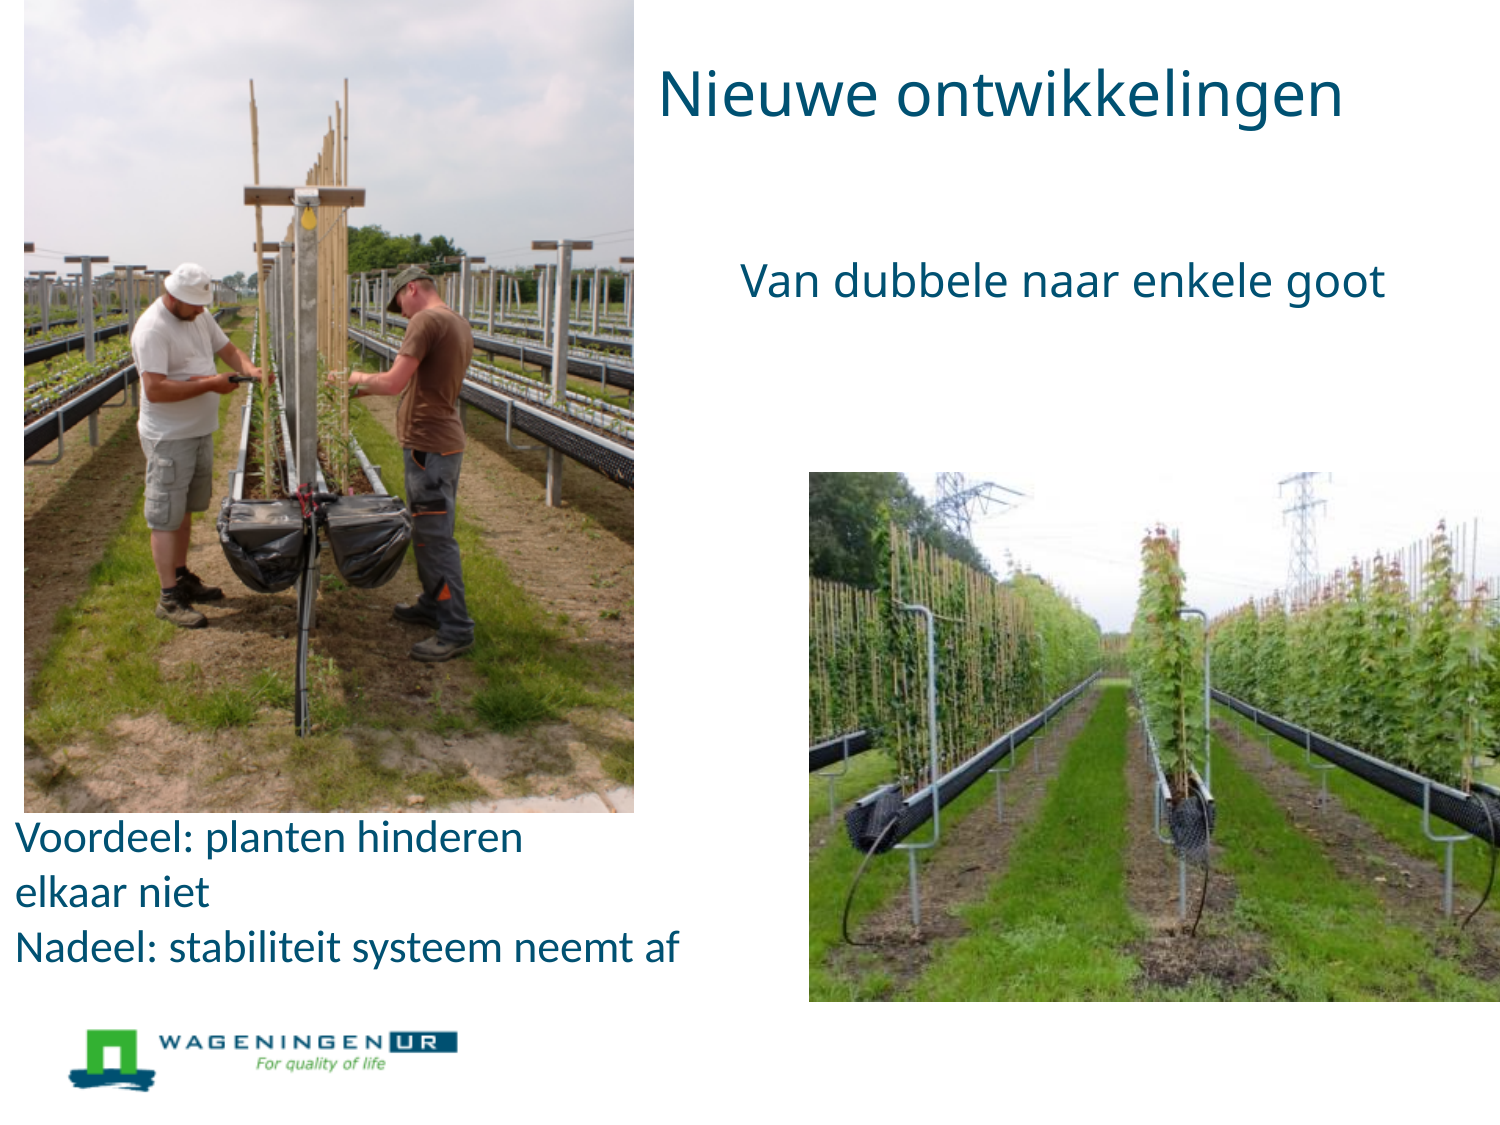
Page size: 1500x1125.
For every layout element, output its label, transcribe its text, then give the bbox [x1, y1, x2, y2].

text_box Van dubbele naar enkele goot [737, 223, 1500, 360]
title Nieuwe ontwikkelingen [654, 45, 1480, 224]
text_box Voordeel: planten hinderen elkaar niet Nadeel: stabiliteit systeem neemt af [0, 799, 725, 980]
picture [0, 0, 1500, 1125]
